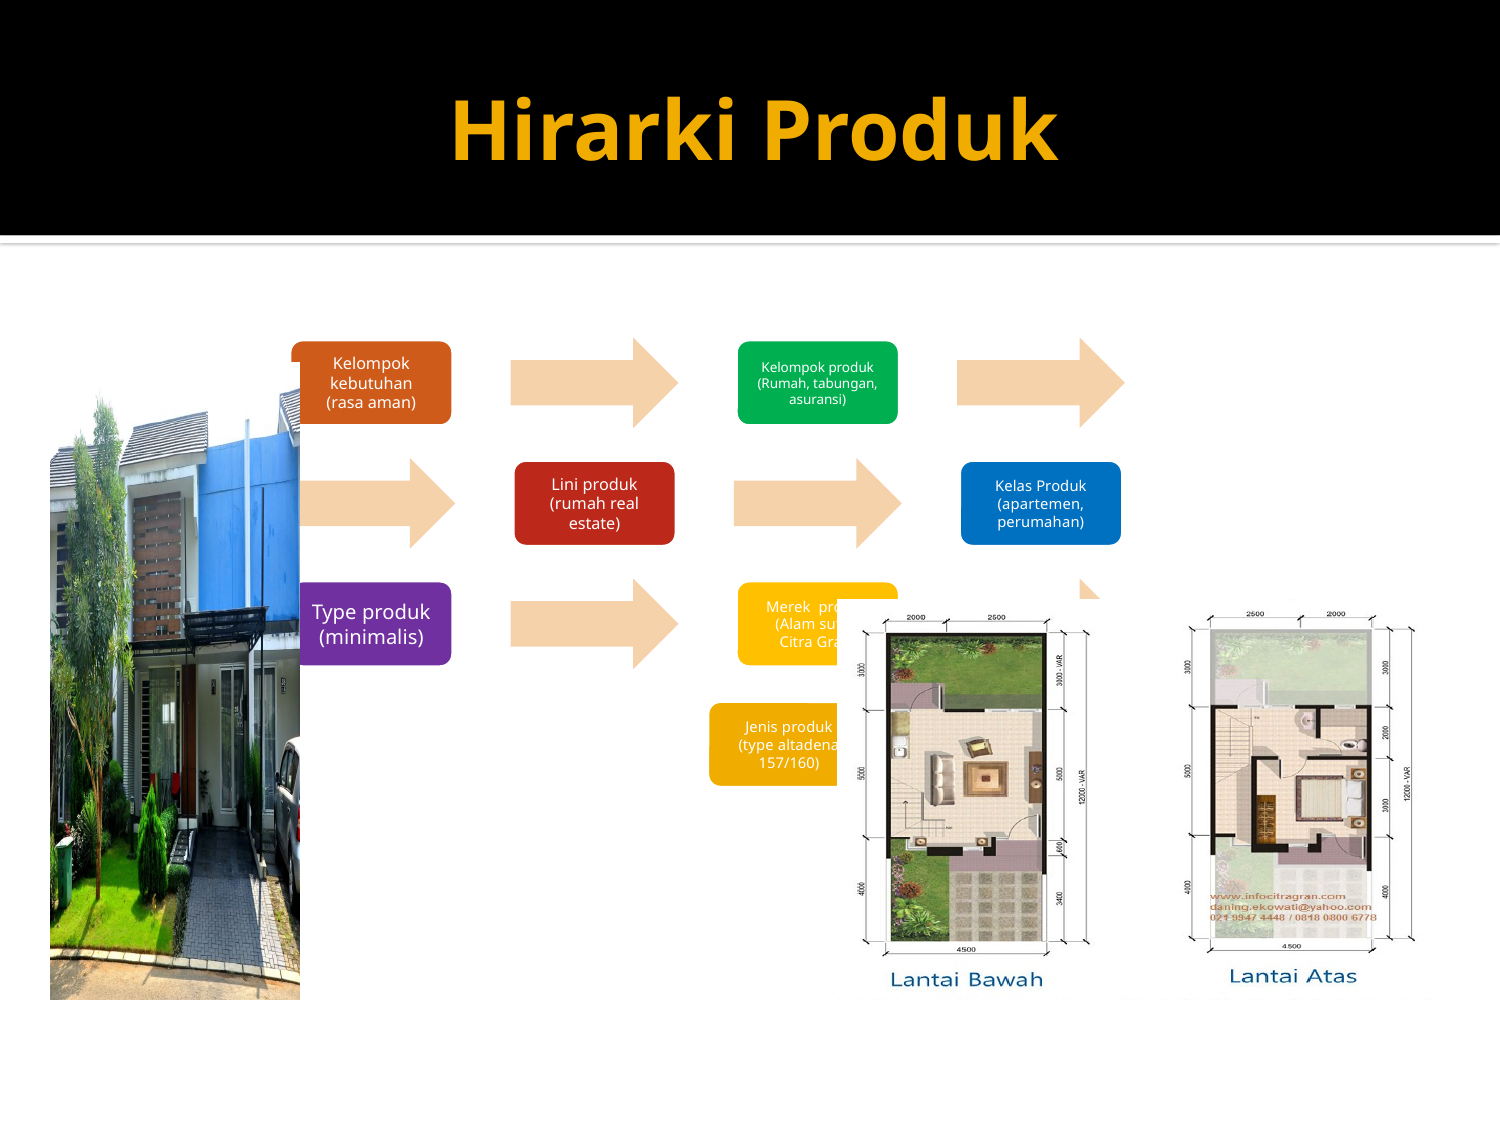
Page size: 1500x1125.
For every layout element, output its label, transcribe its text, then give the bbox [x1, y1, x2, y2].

picture [837, 599, 1438, 1000]
picture [49, 362, 300, 1000]
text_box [287, 337, 1125, 1005]
title Hirarki Produk [75, 24, 1425, 231]
